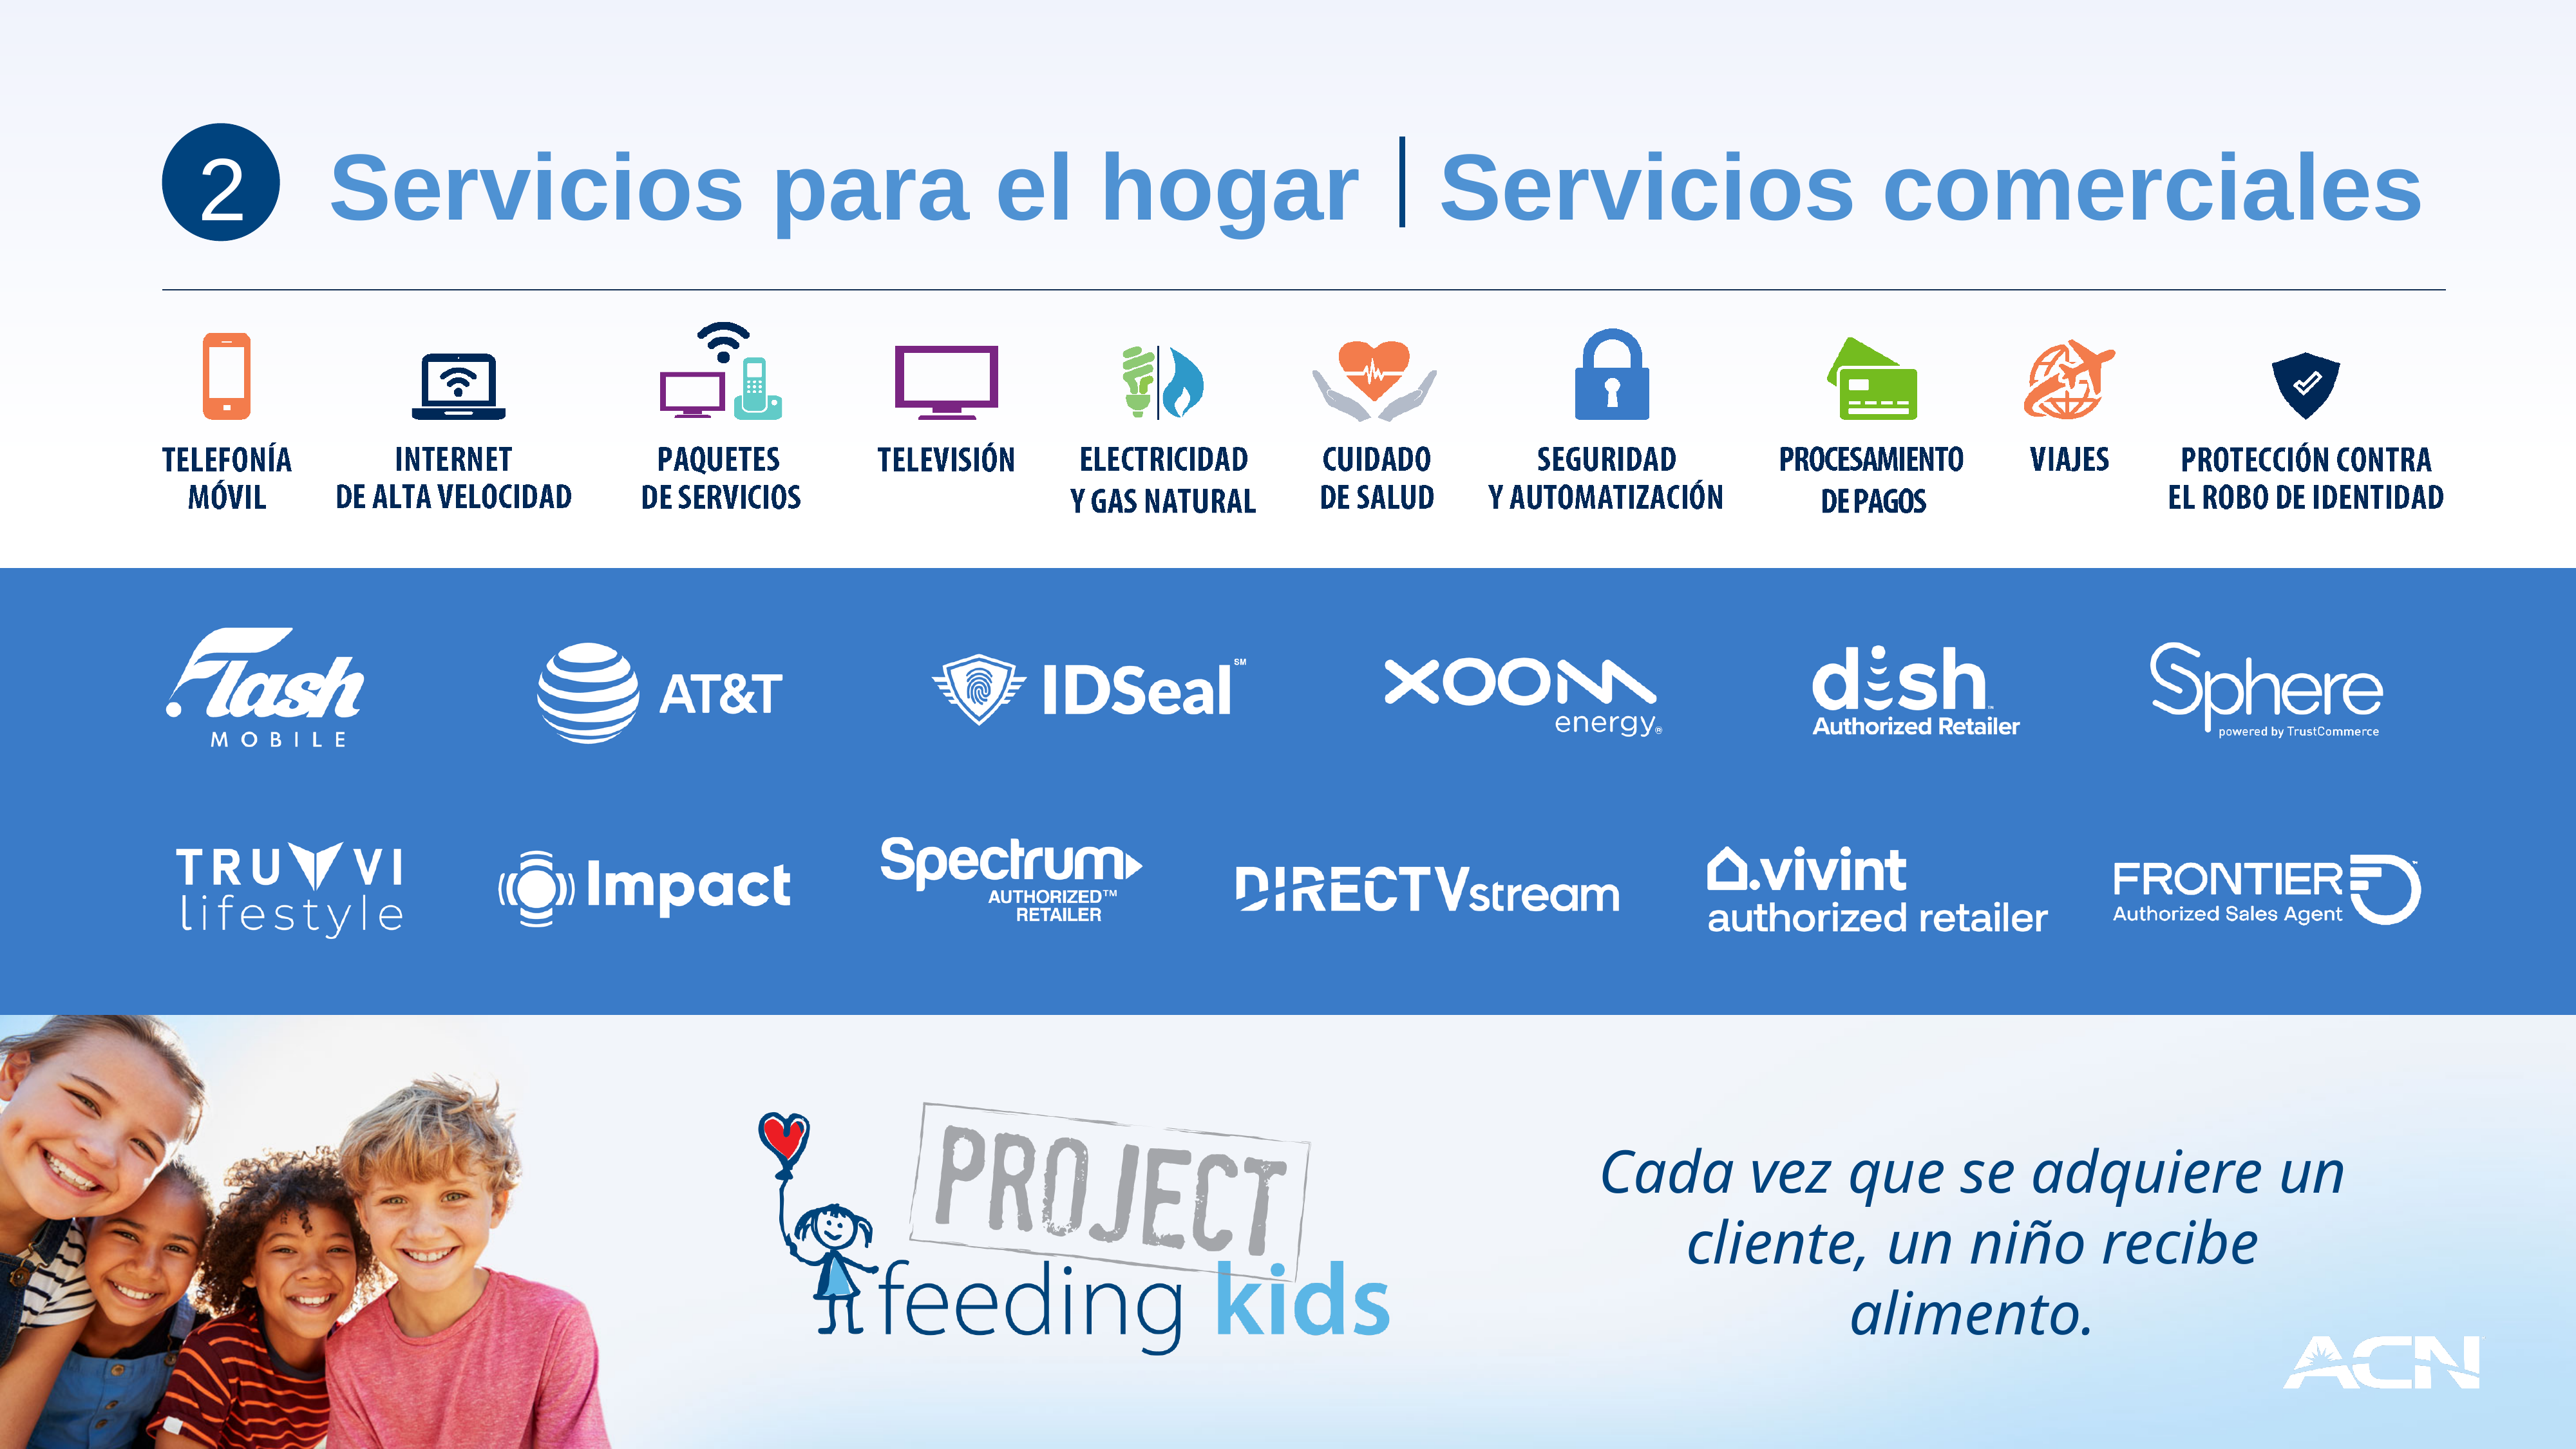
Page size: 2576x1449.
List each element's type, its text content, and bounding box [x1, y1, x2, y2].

picture [70, 611, 2506, 966]
text_box [0, 0, 2576, 568]
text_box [162, 123, 280, 242]
text_box Servicios para el hogar Servicios comerciales [321, 140, 2433, 245]
text_box [0, 568, 2576, 1014]
picture [0, 1014, 2576, 1449]
picture [162, 322, 2444, 594]
